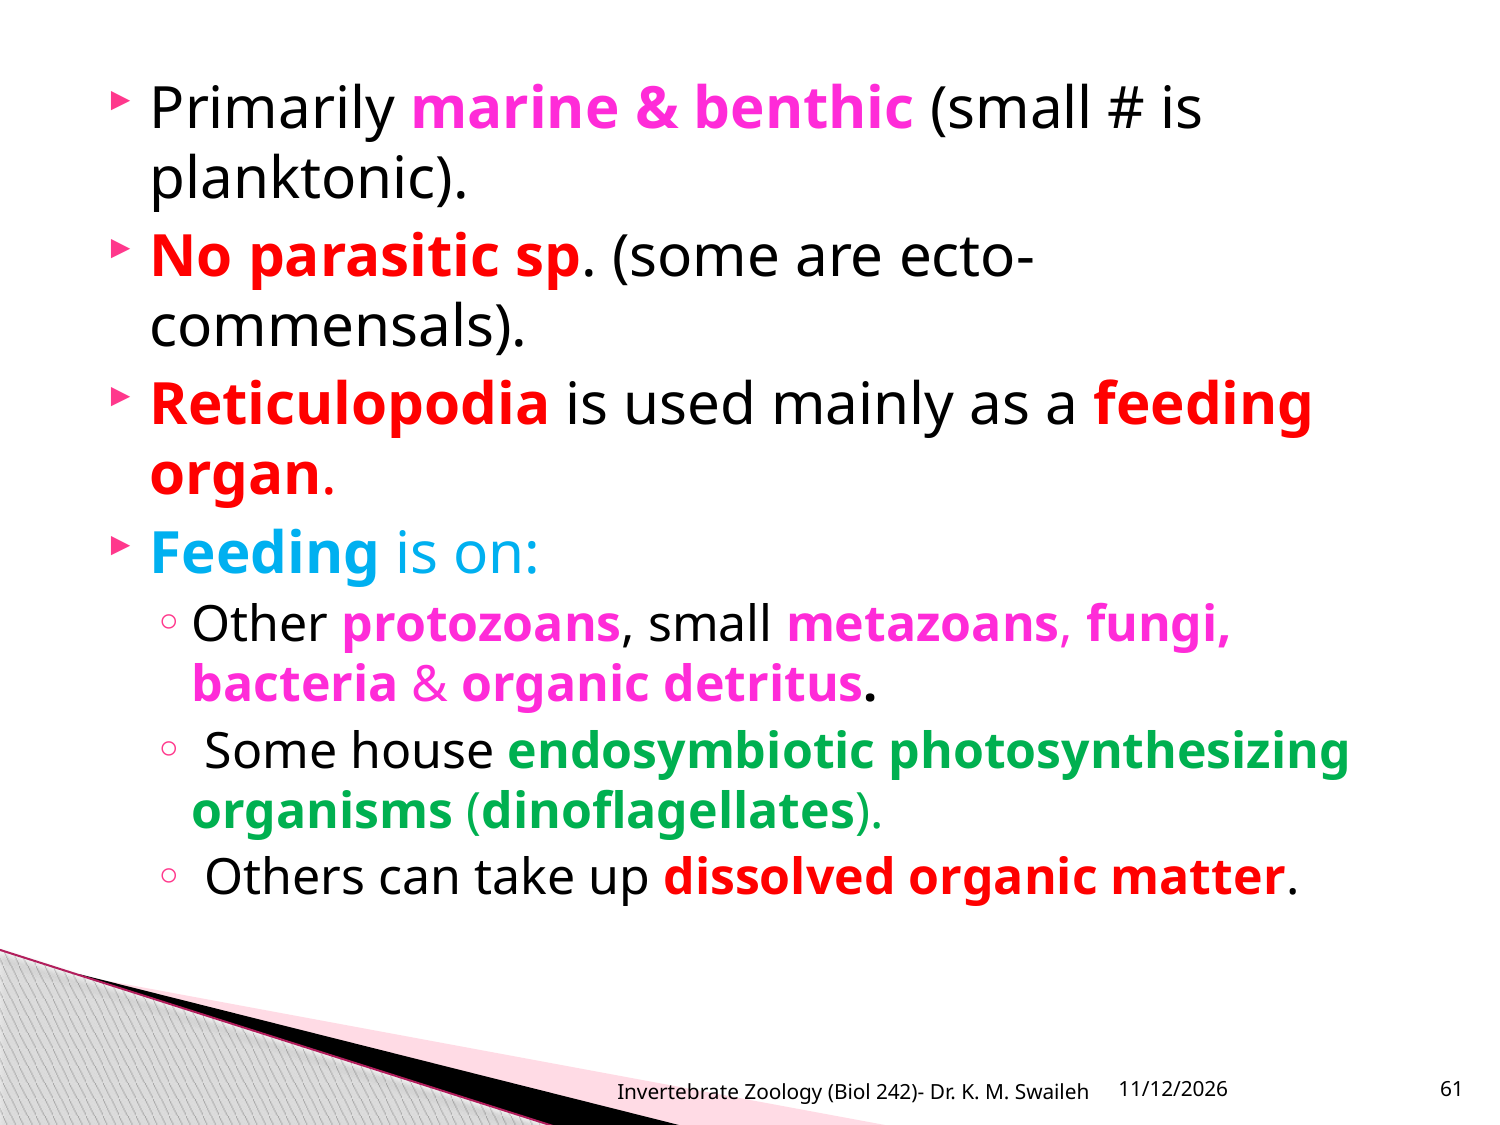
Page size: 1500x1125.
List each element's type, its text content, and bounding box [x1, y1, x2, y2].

slide_number 61 [1418, 1051, 1479, 1112]
list Primarily marine & benthic (small # is planktonic). No parasitic sp. (some are ecto-commensals). Reticulopodia is used mainly as a feeding organ. Feeding is on: Other protozoans, small metazoans, fungi, bacteria & organic detritus. Some house endosymbiotic photosynthesizing organisms (dinoflagellates). Others can take up dissolved organic matter. [75, 62, 1425, 1025]
footer Invertebrate Zoology (Biol 242)- Dr. K. M. Swaileh [562, 1051, 1105, 1112]
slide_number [1105, 1051, 1418, 1112]
